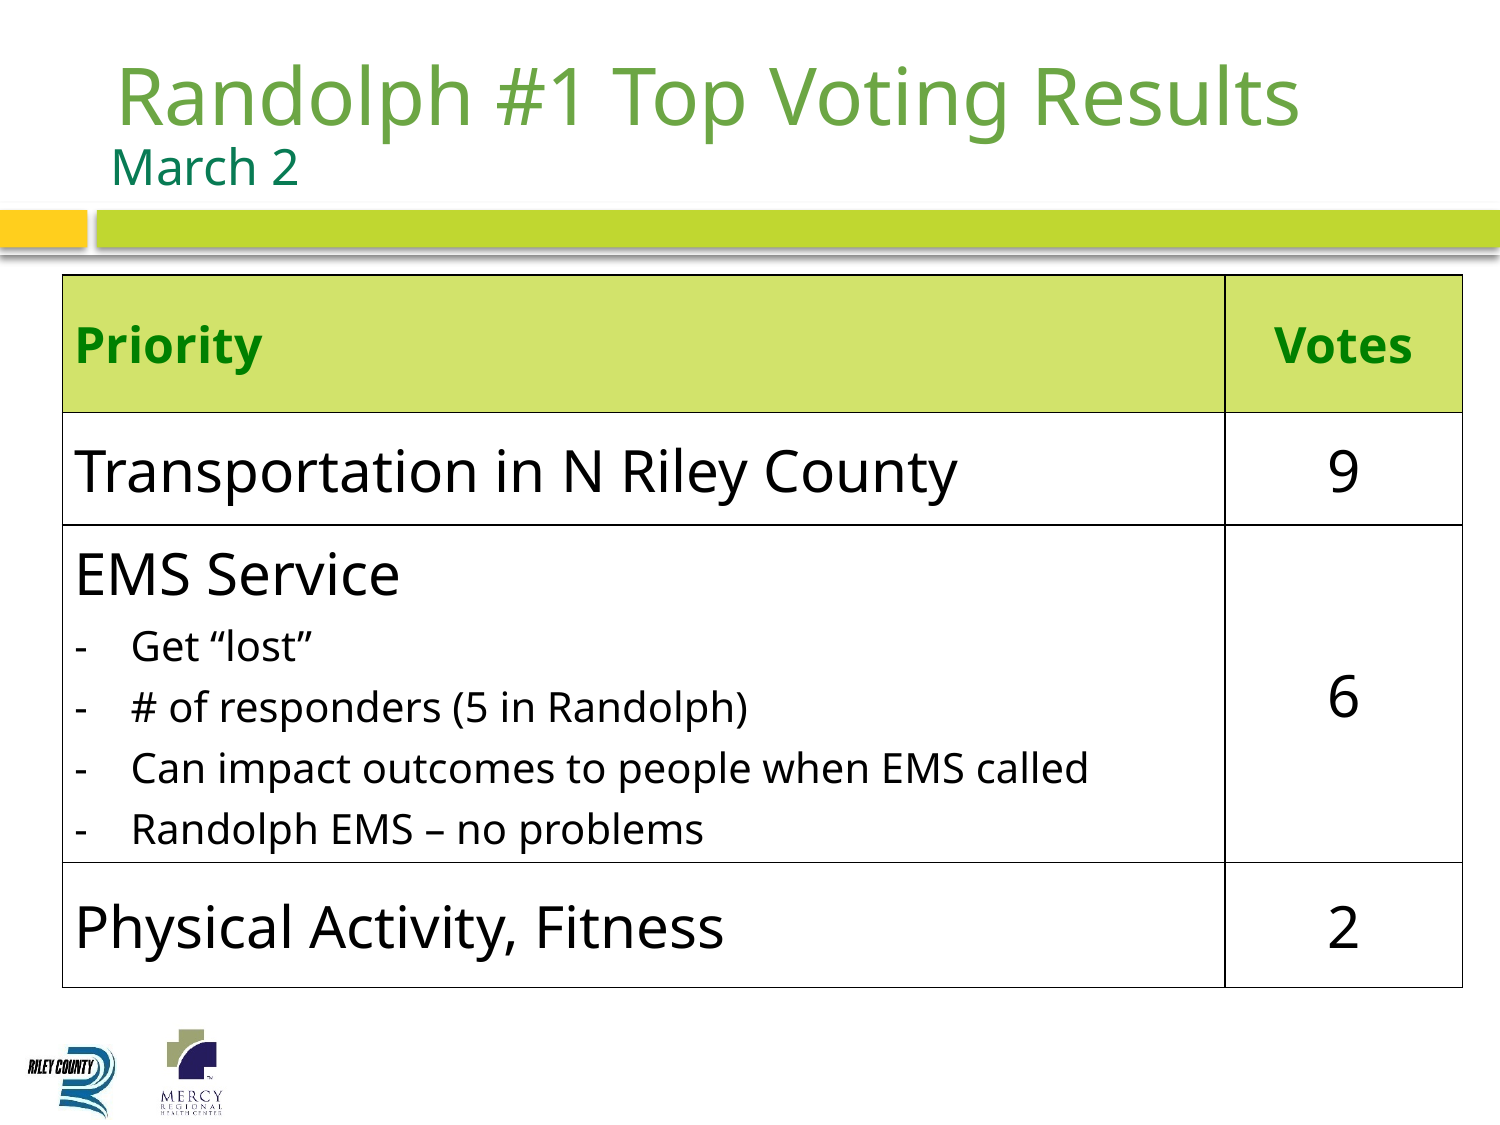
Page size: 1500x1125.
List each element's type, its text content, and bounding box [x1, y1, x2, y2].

table_cell EMS Service Get “lost” # of responders (5 in Randolph) Can impact outcomes to people when EMS called Randolph EMS – no problems [63, 526, 1224, 862]
table_header Priority [63, 276, 1224, 412]
table_cell 2 [1226, 863, 1462, 987]
table_header Votes [1226, 276, 1462, 412]
title Randolph #1 Top Voting Results [100, 37, 1438, 150]
table_cell Physical Activity, Fitness [63, 863, 1224, 987]
table_cell Transportation in N Riley County [63, 413, 1224, 524]
picture [25, 1044, 117, 1120]
table_cell 6 [1226, 526, 1462, 862]
table_cell 9 [1226, 413, 1462, 524]
text_box March 2 [96, 124, 1434, 207]
picture [139, 1020, 243, 1124]
